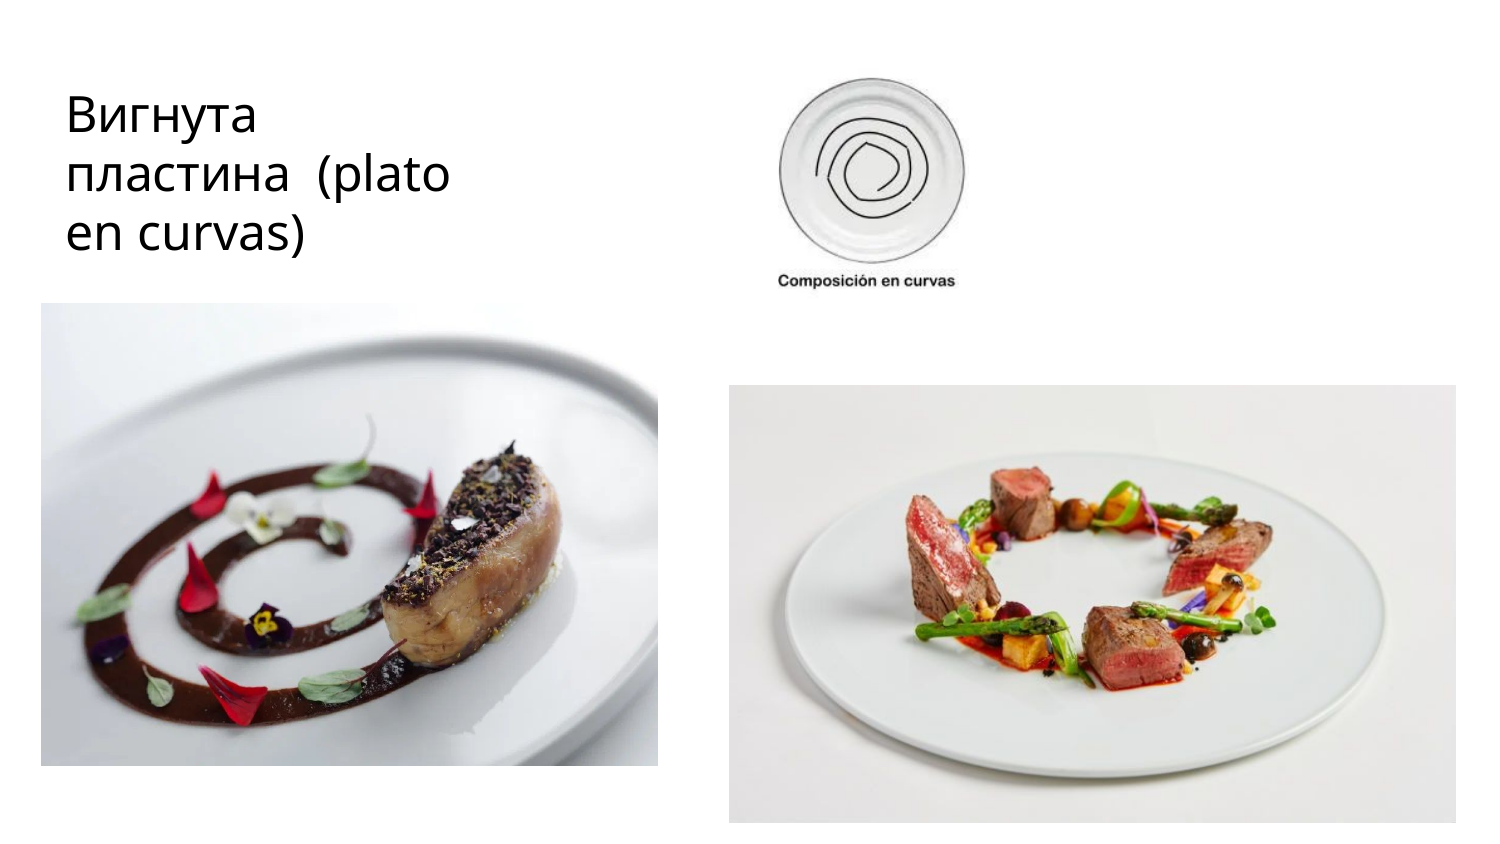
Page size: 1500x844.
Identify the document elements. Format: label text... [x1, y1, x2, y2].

title Вигнута пластина (plato en curvas) [63, 78, 479, 261]
picture [40, 303, 659, 767]
picture [729, 385, 1456, 823]
picture [778, 68, 969, 299]
